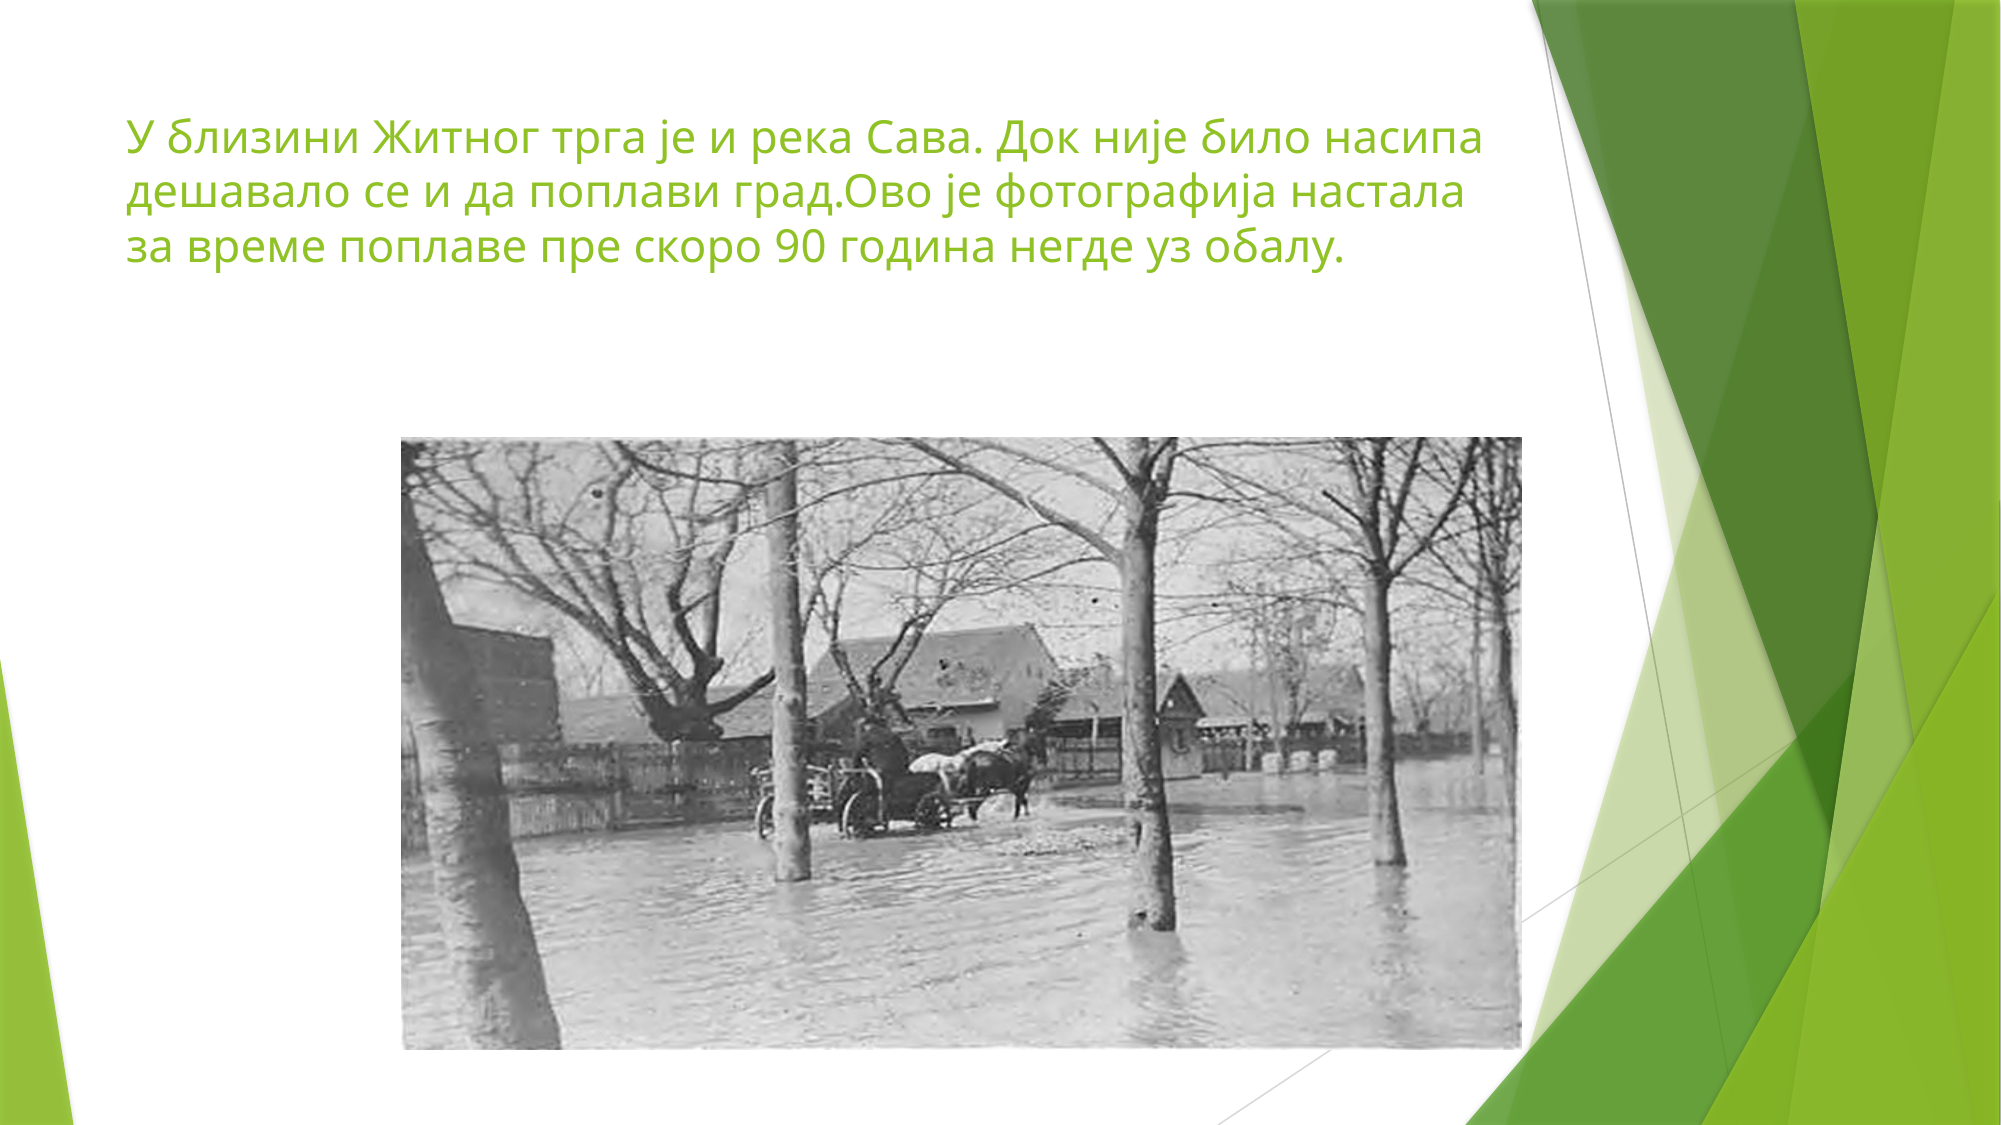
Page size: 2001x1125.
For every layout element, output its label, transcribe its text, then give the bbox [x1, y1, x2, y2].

title У близини Житног трга је и река Сава. Док није било насипа дешавало се и да поплави град.Ово је фотографија настала за време поплаве пре скоро 90 година негде уз обалу. [111, 99, 1522, 317]
picture [401, 436, 1522, 1051]
